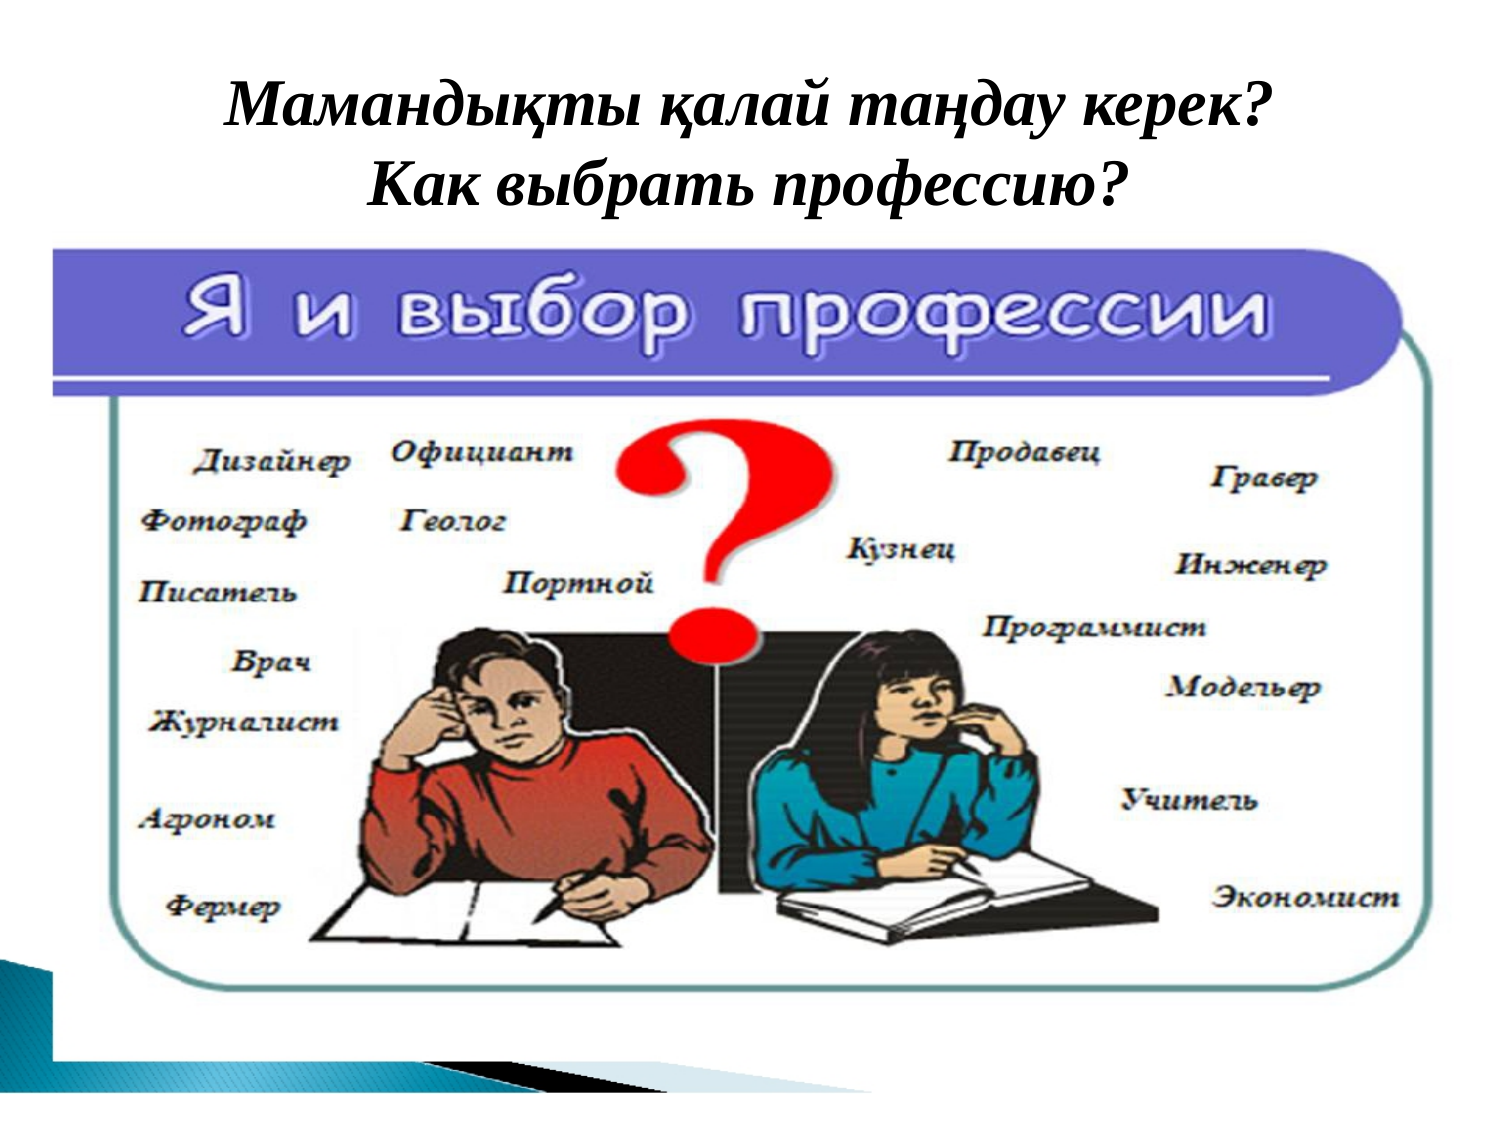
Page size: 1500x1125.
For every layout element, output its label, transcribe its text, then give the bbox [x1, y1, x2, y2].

title Мамандықты қалай таңдау керек? Как выбрать профессию? [75, 45, 1425, 229]
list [0, 231, 1500, 1095]
